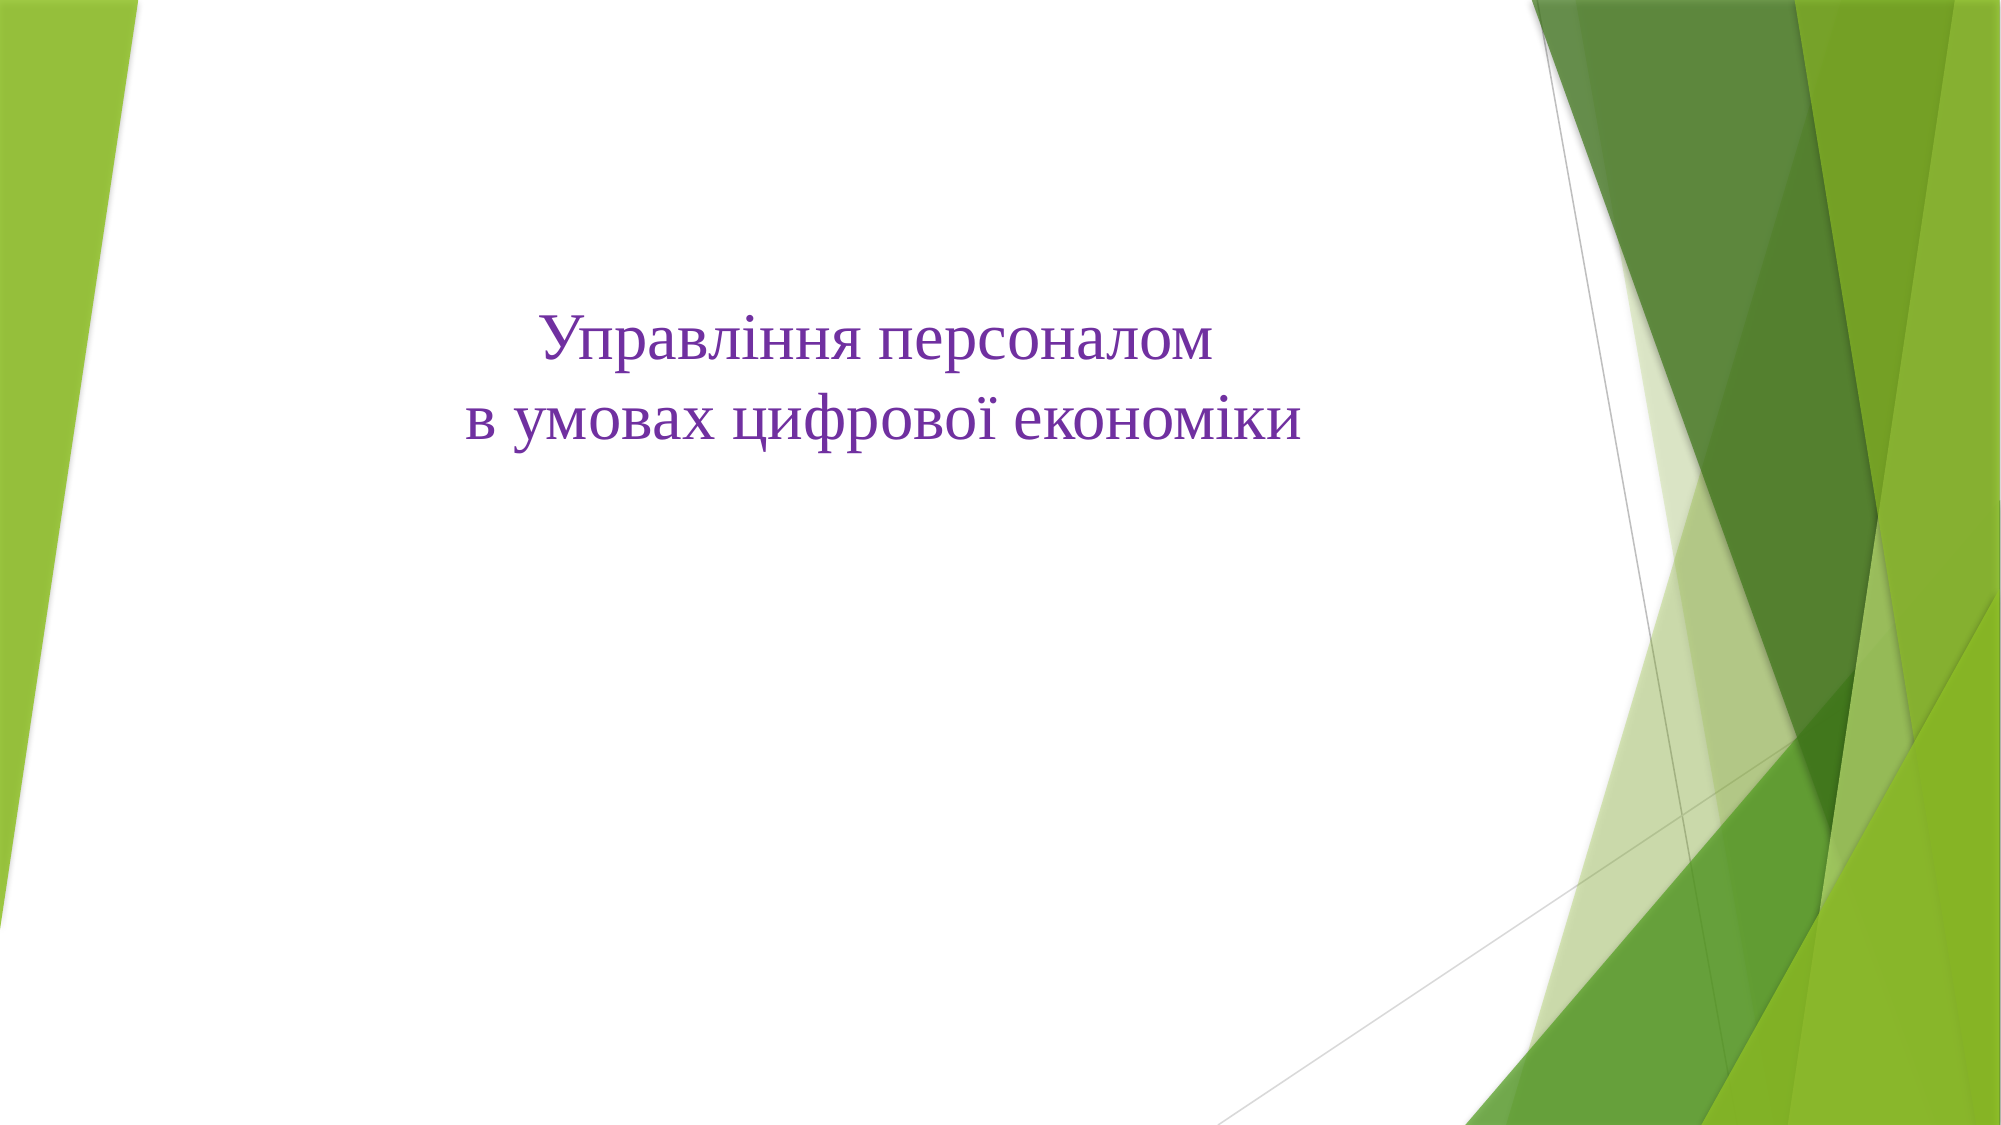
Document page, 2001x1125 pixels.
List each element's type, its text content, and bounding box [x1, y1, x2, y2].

title Управління персоналом в умовах цифрової економіки [247, 227, 1522, 461]
